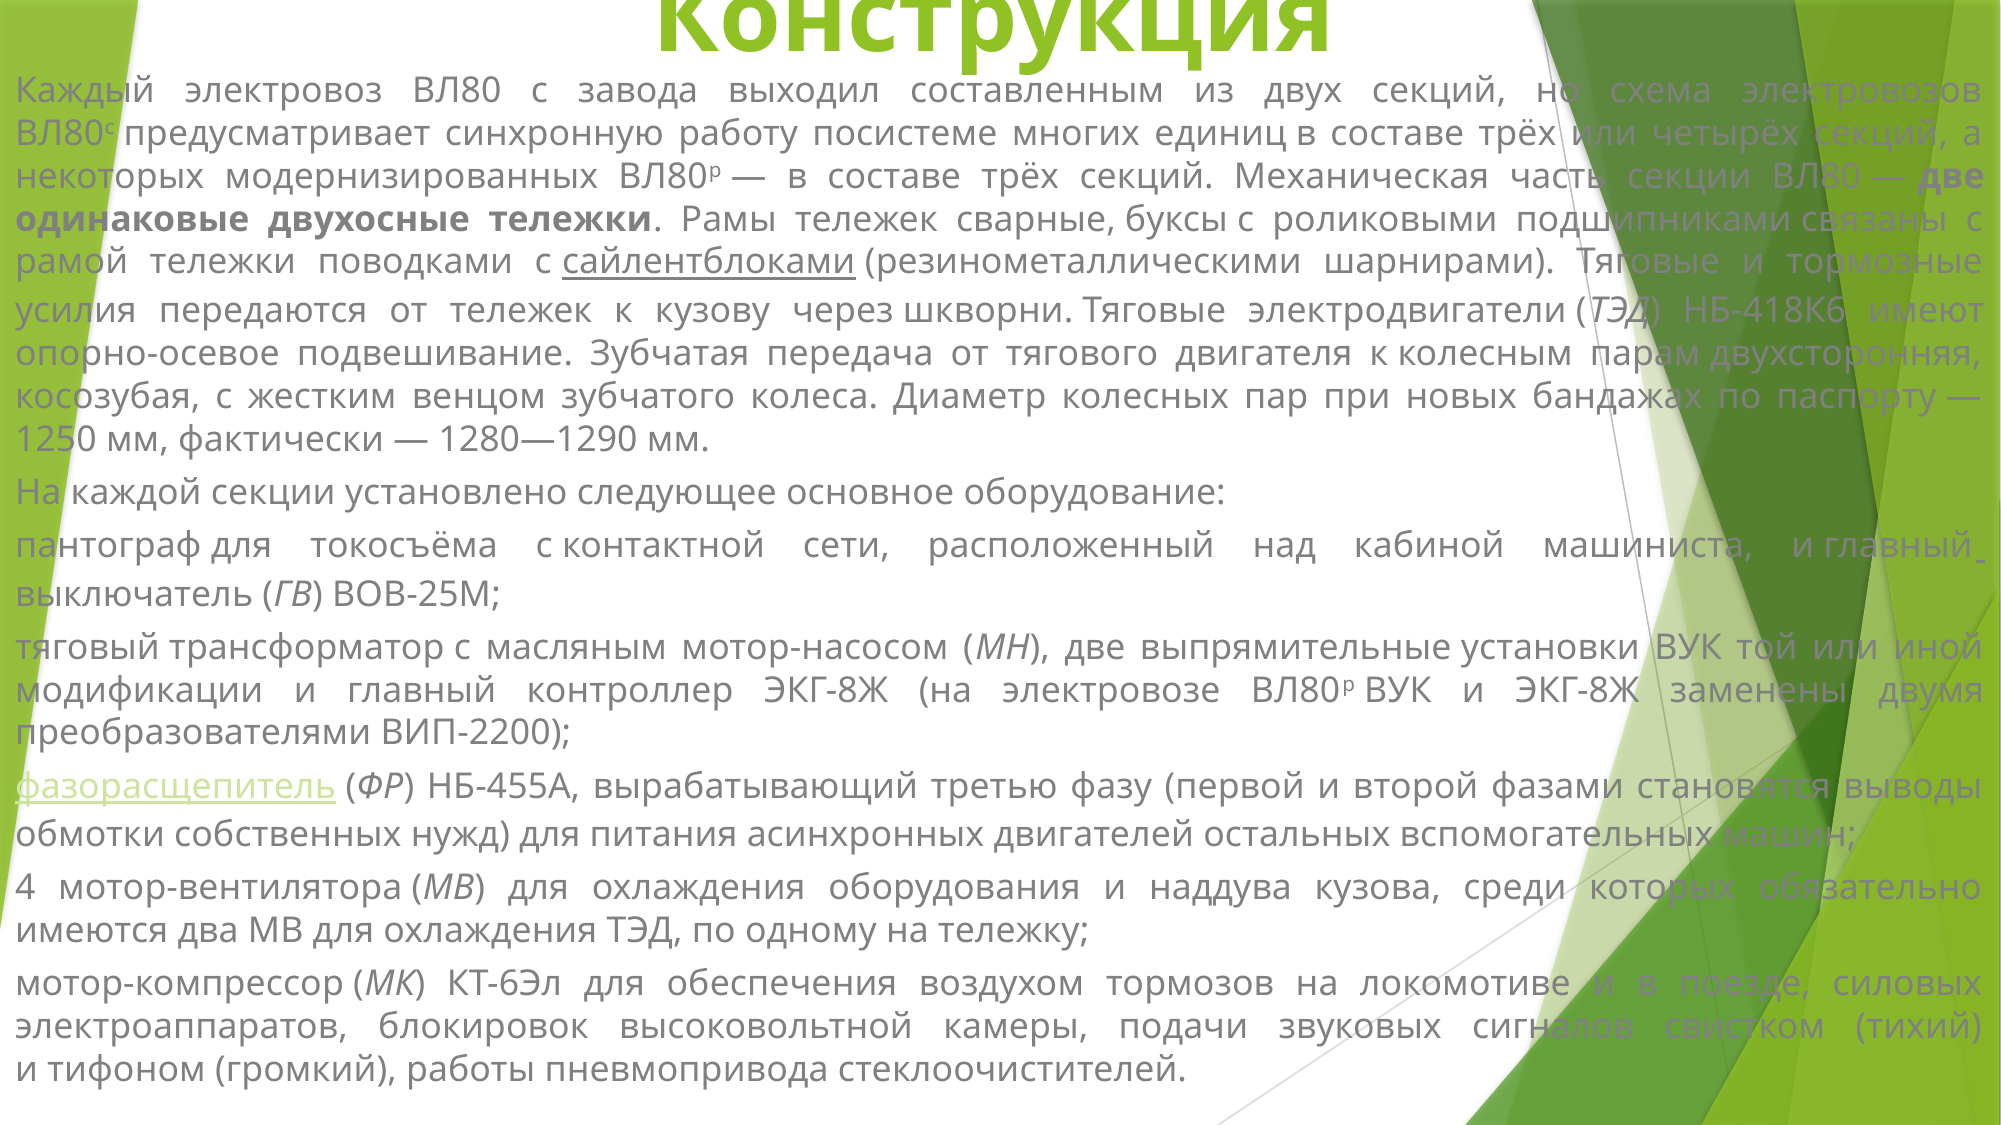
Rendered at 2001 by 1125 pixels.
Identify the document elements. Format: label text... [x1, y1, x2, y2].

title Конструкция [565, 0, 1351, 59]
subtitle Каждый электровоз ВЛ80 с завода выходил составленным из двух секций, но схема электровозов ВЛ80с предусматривает синхронную работу посистеме многих единиц в составе трёх или четырёх секций, а некоторых модернизированных ВЛ80р — в составе трёх секций. Механическая часть секции ВЛ80 — две одинаковые двухосные тележки. Рамы тележек сварные, буксы с роликовыми подшипниками связаны с рамой тележки поводками с сайлентблоками (резинометаллическими шарнирами). Тяговые и тормозные усилия передаются от тележек к кузову через шкворни. Тяговые электродвигатели (ТЭД) НБ-418К6 имеют опорно-осевое подвешивание. Зубчатая передача от тягового двигателя к колесным парам двухсторонняя, косозубая, с жестким венцом зубчатого колеса. Диаметр колесных пар при новых бандажах по паспорту — 1250 мм, фактически — 1280—1290 мм. На каждой секции установлено следующее основное оборудование: пантограф для токосъёма с контактной сети, расположенный над кабиной машиниста, и главный выключатель (ГВ) ВОВ-25М; тяговый трансформатор с масляным мотор-насосом (МН), две выпрямительные установки ВУК той или иной модификации и главный контроллер ЭКГ-8Ж (на электровозе ВЛ80р ВУК и ЭКГ-8Ж заменены двумя преобразователями ВИП-2200); фазорасщепитель (ФР) НБ-455А, вырабатывающий третью фазу (первой и второй фазами становятся выводы обмотки собственных нужд) для питания асинхронных двигателей остальных вспомогательных машин; 4 мотор-вентилятора (МВ) для охлаждения оборудования и наддува кузова, среди которых обязательно имеются два МВ для охлаждения ТЭД, по одному на тележку; мотор-компрессор (МК) КТ-6Эл для обеспечения воздухом тормозов на локомотиве и в поезде, силовых электроаппаратов, блокировок высоковольтной камеры, подачи звуковых сигналов свистком (тихий) и тифоном (громкий), работы пневмопривода стеклоочистителей. [0, 59, 2000, 1125]
